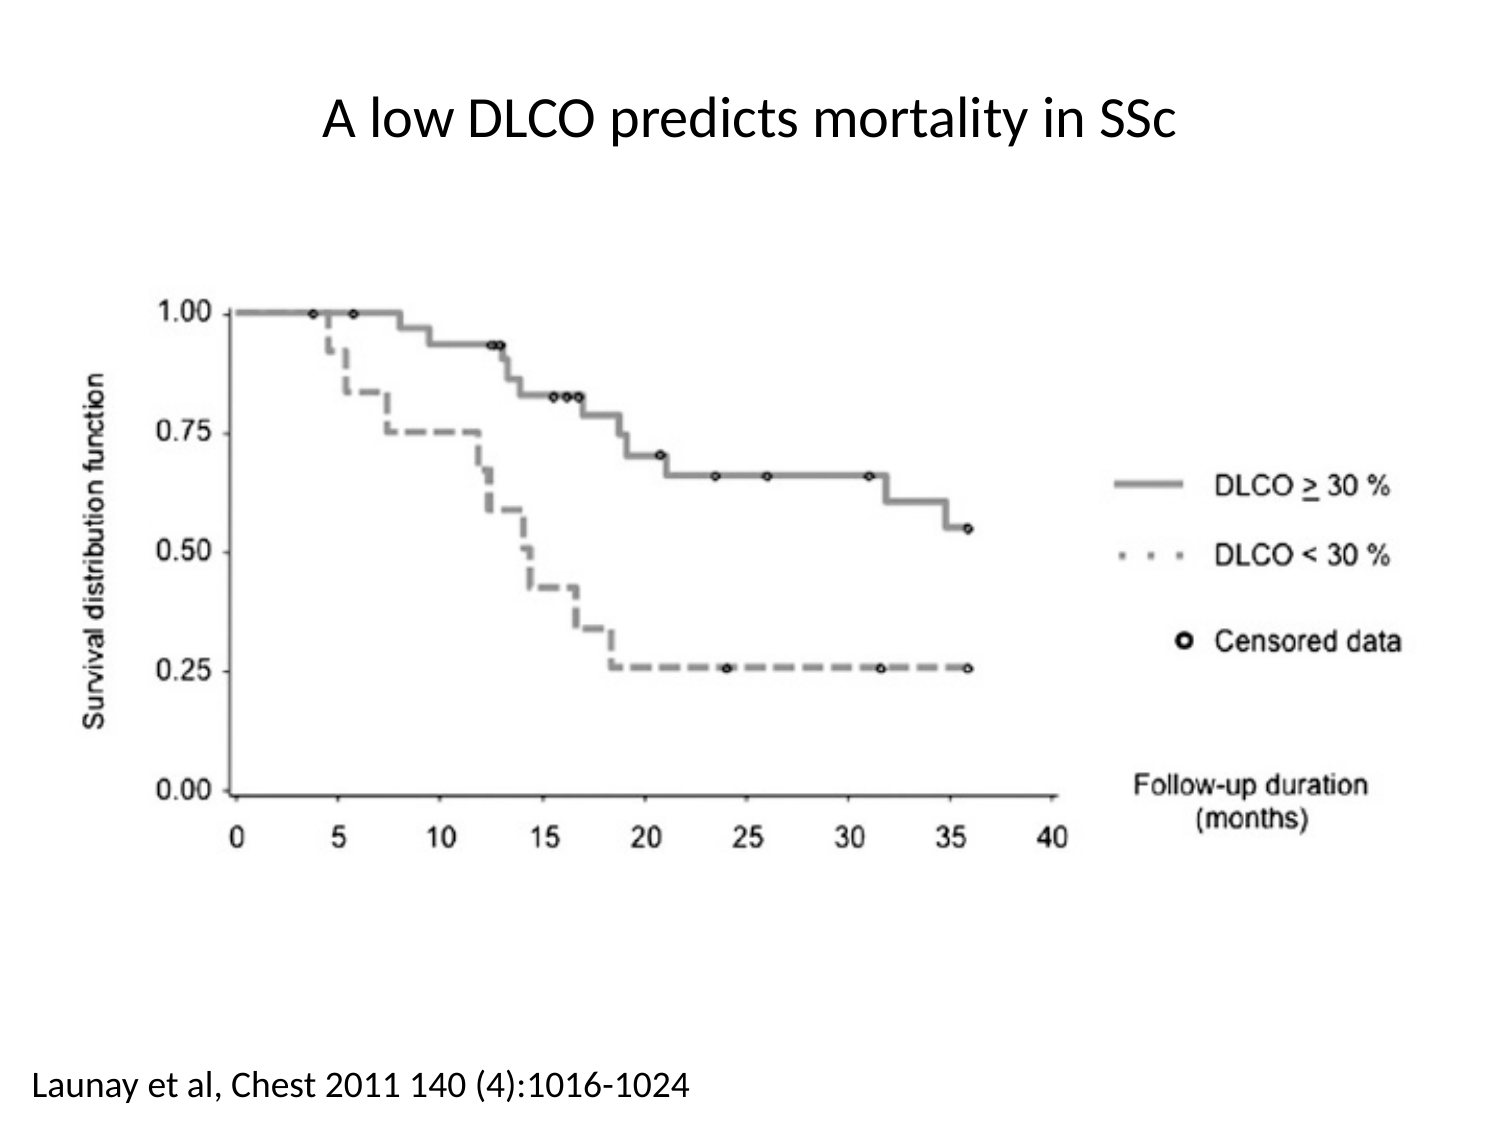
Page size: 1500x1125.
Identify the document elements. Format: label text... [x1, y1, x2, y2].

picture [32, 237, 1467, 888]
text_box A low DLCO predicts mortality in SSc [0, 71, 1500, 157]
text_box Launay et al, Chest 2011 140 (4):1016-1024 [16, 1052, 706, 1113]
